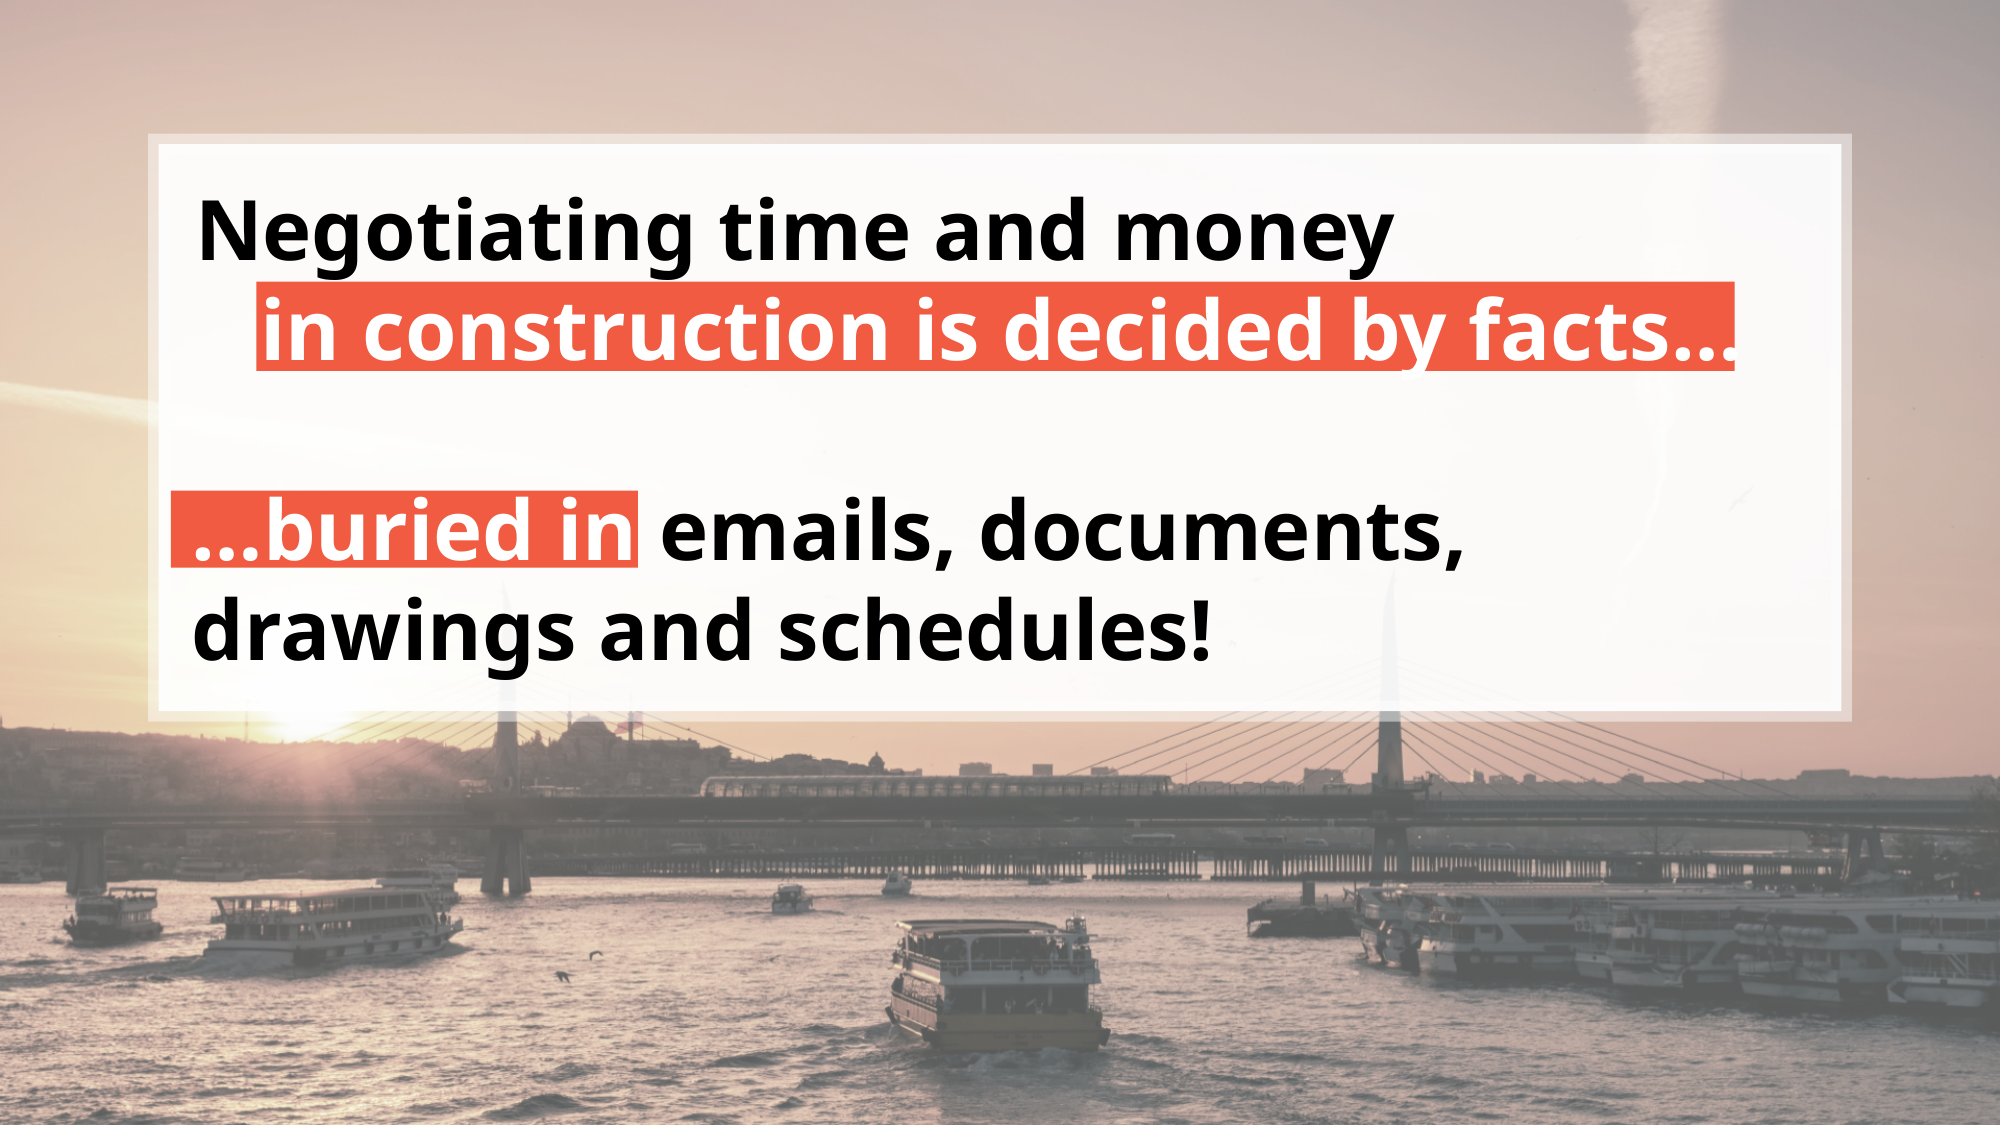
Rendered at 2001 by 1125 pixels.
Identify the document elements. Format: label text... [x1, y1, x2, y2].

text_box [158, 143, 1842, 712]
text_box [170, 490, 176, 568]
text_box Negotiating time and money in construction is decided by facts… …buried in emails, documents, drawings and schedules! [176, 161, 1828, 692]
